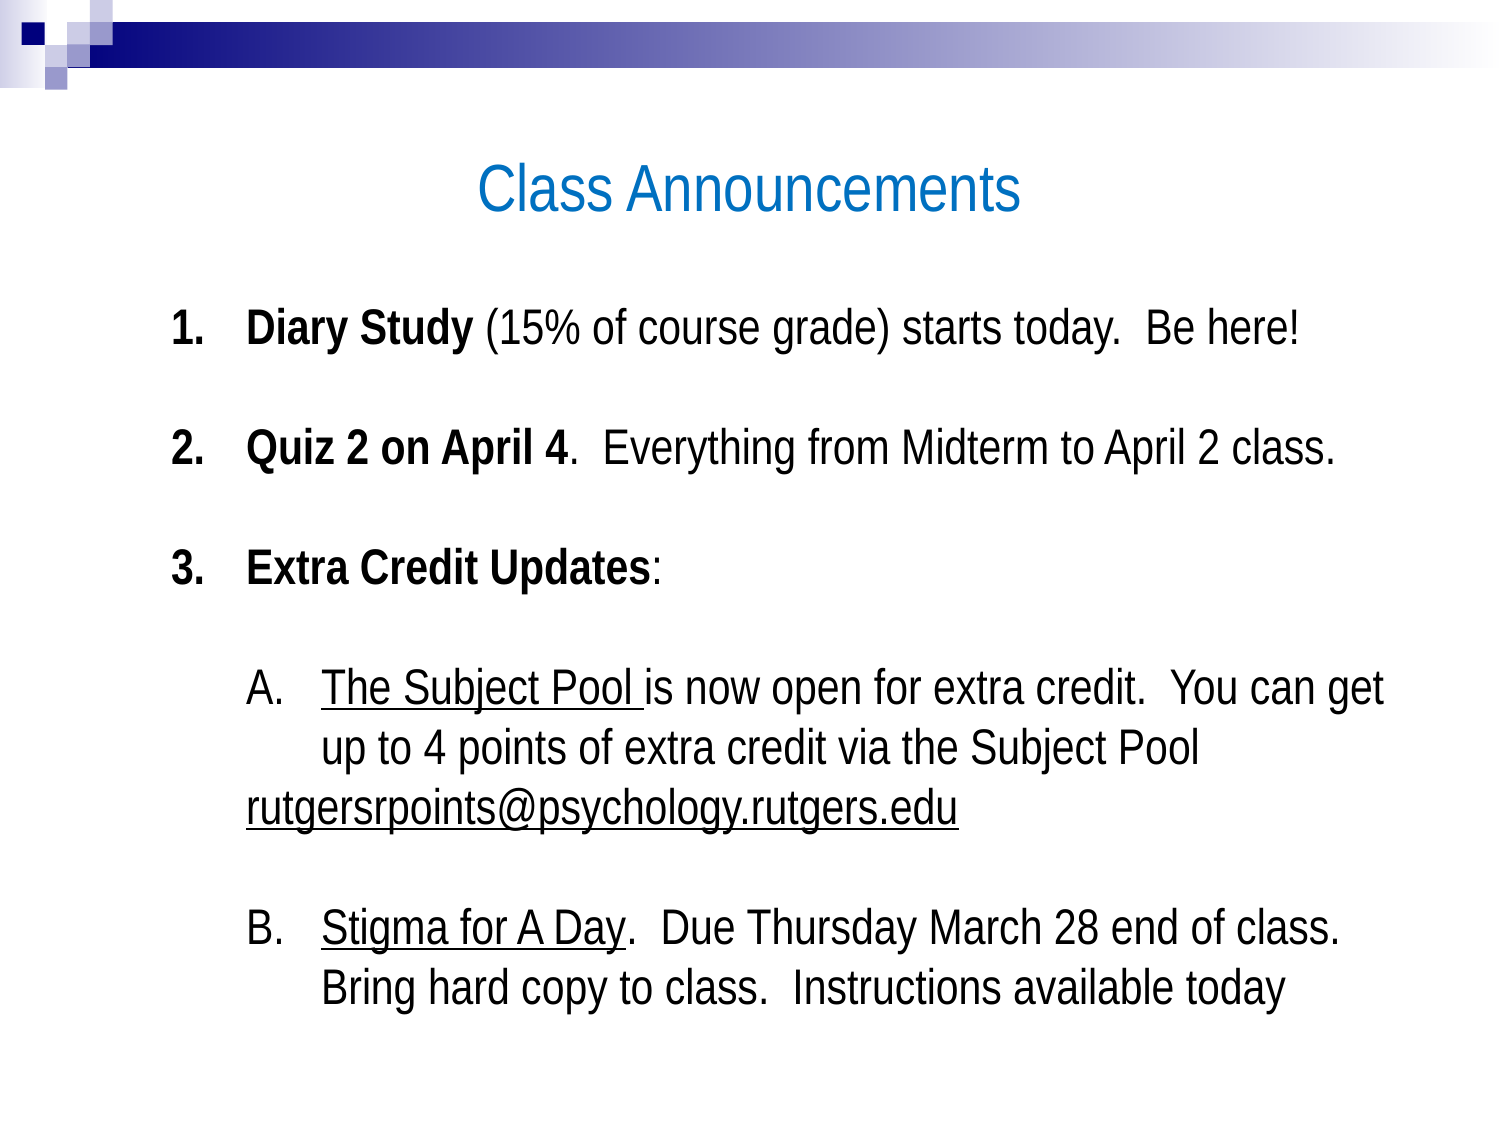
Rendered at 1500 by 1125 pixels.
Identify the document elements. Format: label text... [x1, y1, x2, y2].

text_box Diary Study (15% of course grade) starts today. Be here! Quiz 2 on April 4. Everything from Midterm to April 2 class. Extra Credit Updates: The Subject Pool is now open for extra credit. You can get up to 4 points of extra credit via the Subject Pool rutgersrpoints@psychology.rutgers.edu Stigma for A Day. Due Thursday March 28 end of class. Bring hard copy to class. Instructions available today [156, 287, 1419, 1023]
text_box Class Announcements [156, 137, 1344, 233]
